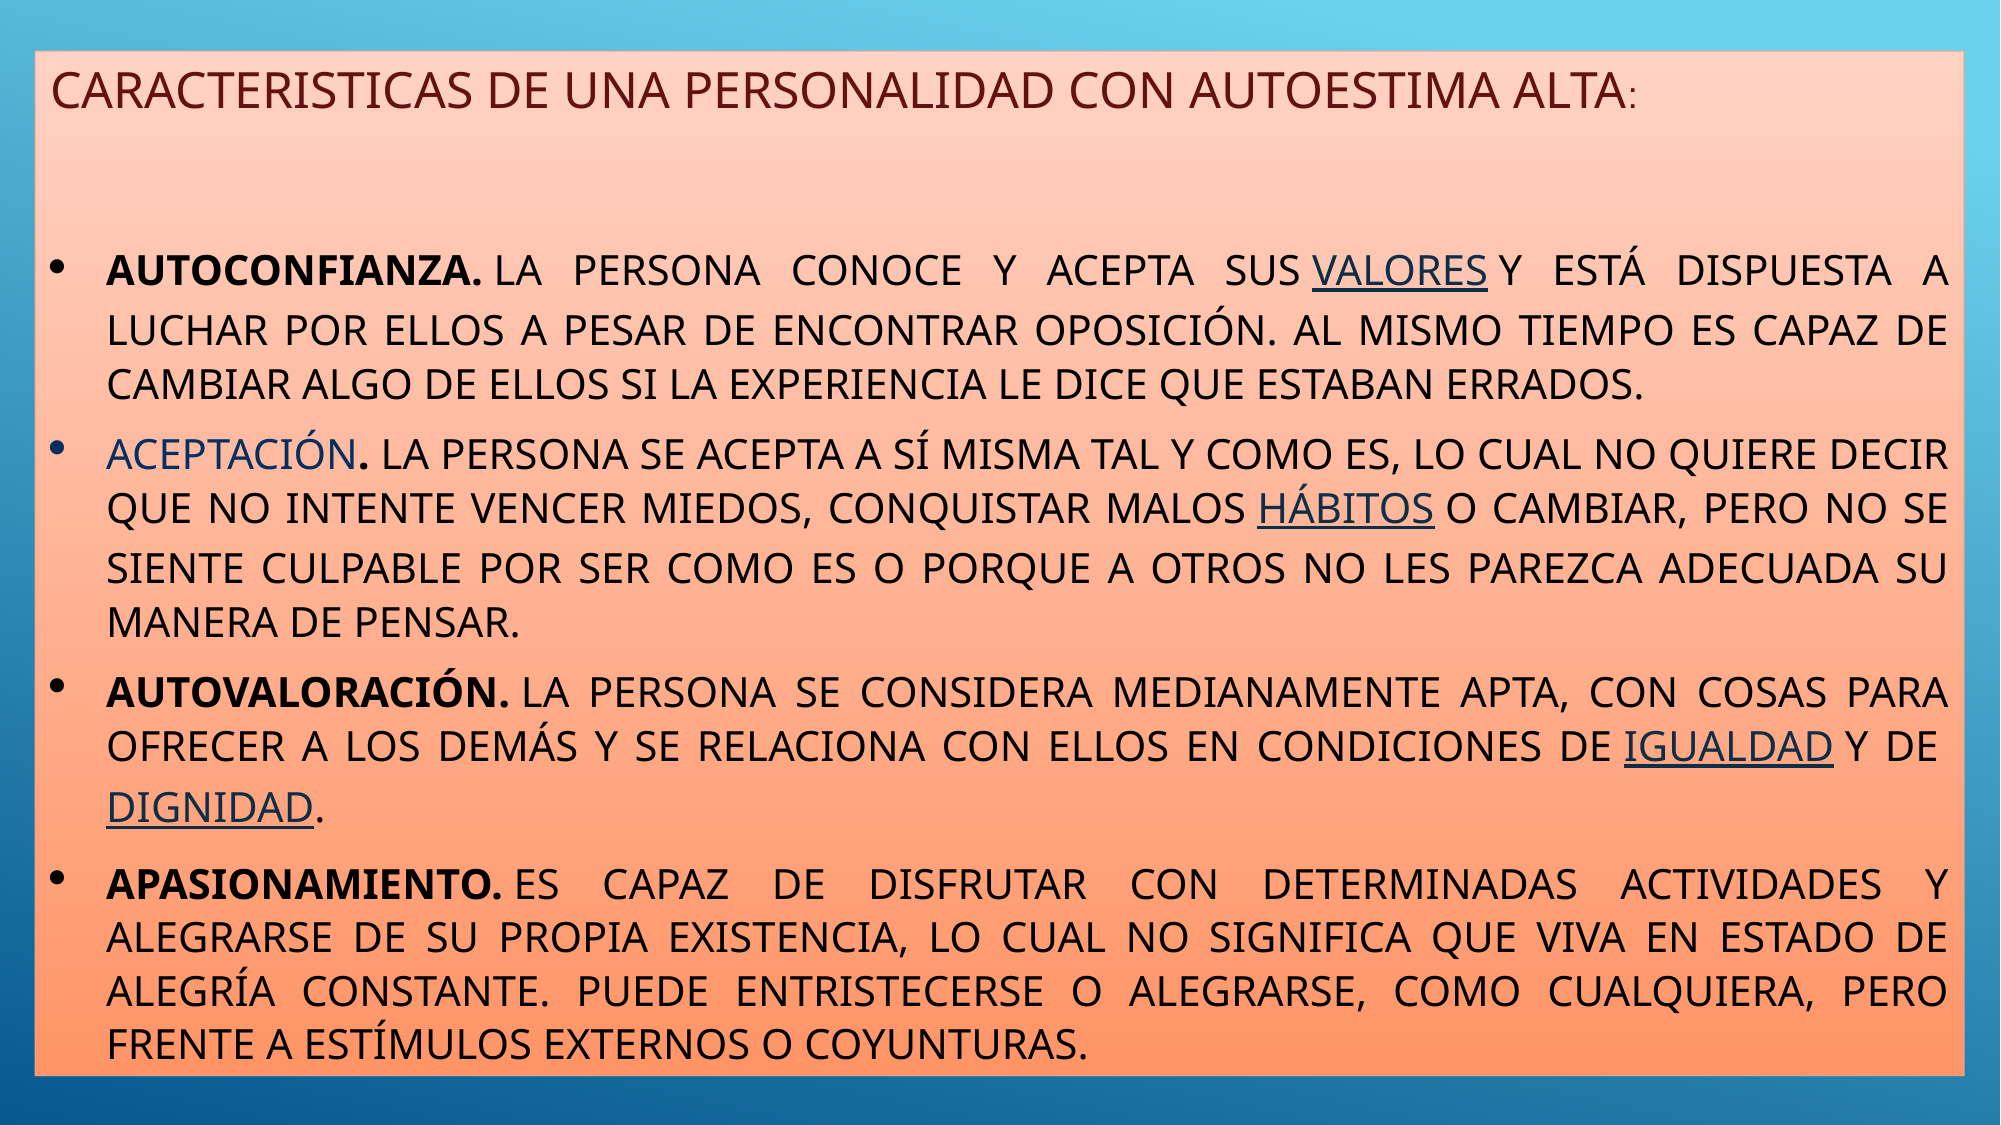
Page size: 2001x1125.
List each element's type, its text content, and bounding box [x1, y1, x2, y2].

text_box CARACTERISTICAS DE UNA PERSONALIDAD CON AUTOESTIMA ALTA: AUTOCONFIANZA. LA PERSONA CONOCE Y ACEPTA SUS VALORES Y ESTÁ DISPUESTA A LUCHAR POR ELLOS A PESAR DE ENCONTRAR OPOSICIÓN. AL MISMO TIEMPO ES CAPAZ DE CAMBIAR ALGO DE ELLOS SI LA EXPERIENCIA LE DICE QUE ESTABAN ERRADOS. ACEPTACIÓN. LA PERSONA SE ACEPTA A SÍ MISMA TAL Y COMO ES, LO CUAL NO QUIERE DECIR QUE NO INTENTE VENCER MIEDOS, CONQUISTAR MALOS HÁBITOS O CAMBIAR, PERO NO SE SIENTE CULPABLE POR SER COMO ES O PORQUE A OTROS NO LES PAREZCA ADECUADA SU MANERA DE PENSAR. AUTOVALORACIÓN. LA PERSONA SE CONSIDERA MEDIANAMENTE APTA, CON COSAS PARA OFRECER A LOS DEMÁS Y SE RELACIONA CON ELLOS EN CONDICIONES DE IGUALDAD Y DE DIGNIDAD. APASIONAMIENTO. ES CAPAZ DE DISFRUTAR CON DETERMINADAS ACTIVIDADES Y ALEGRARSE DE SU PROPIA EXISTENCIA, LO CUAL NO SIGNIFICA QUE VIVA EN ESTADO DE ALEGRÍA CONSTANTE. PUEDE ENTRISTECERSE O ALEGRARSE, COMO CUALQUIERA, PERO FRENTE A ESTÍMULOS EXTERNOS O COYUNTURAS. [34, 50, 1965, 1076]
